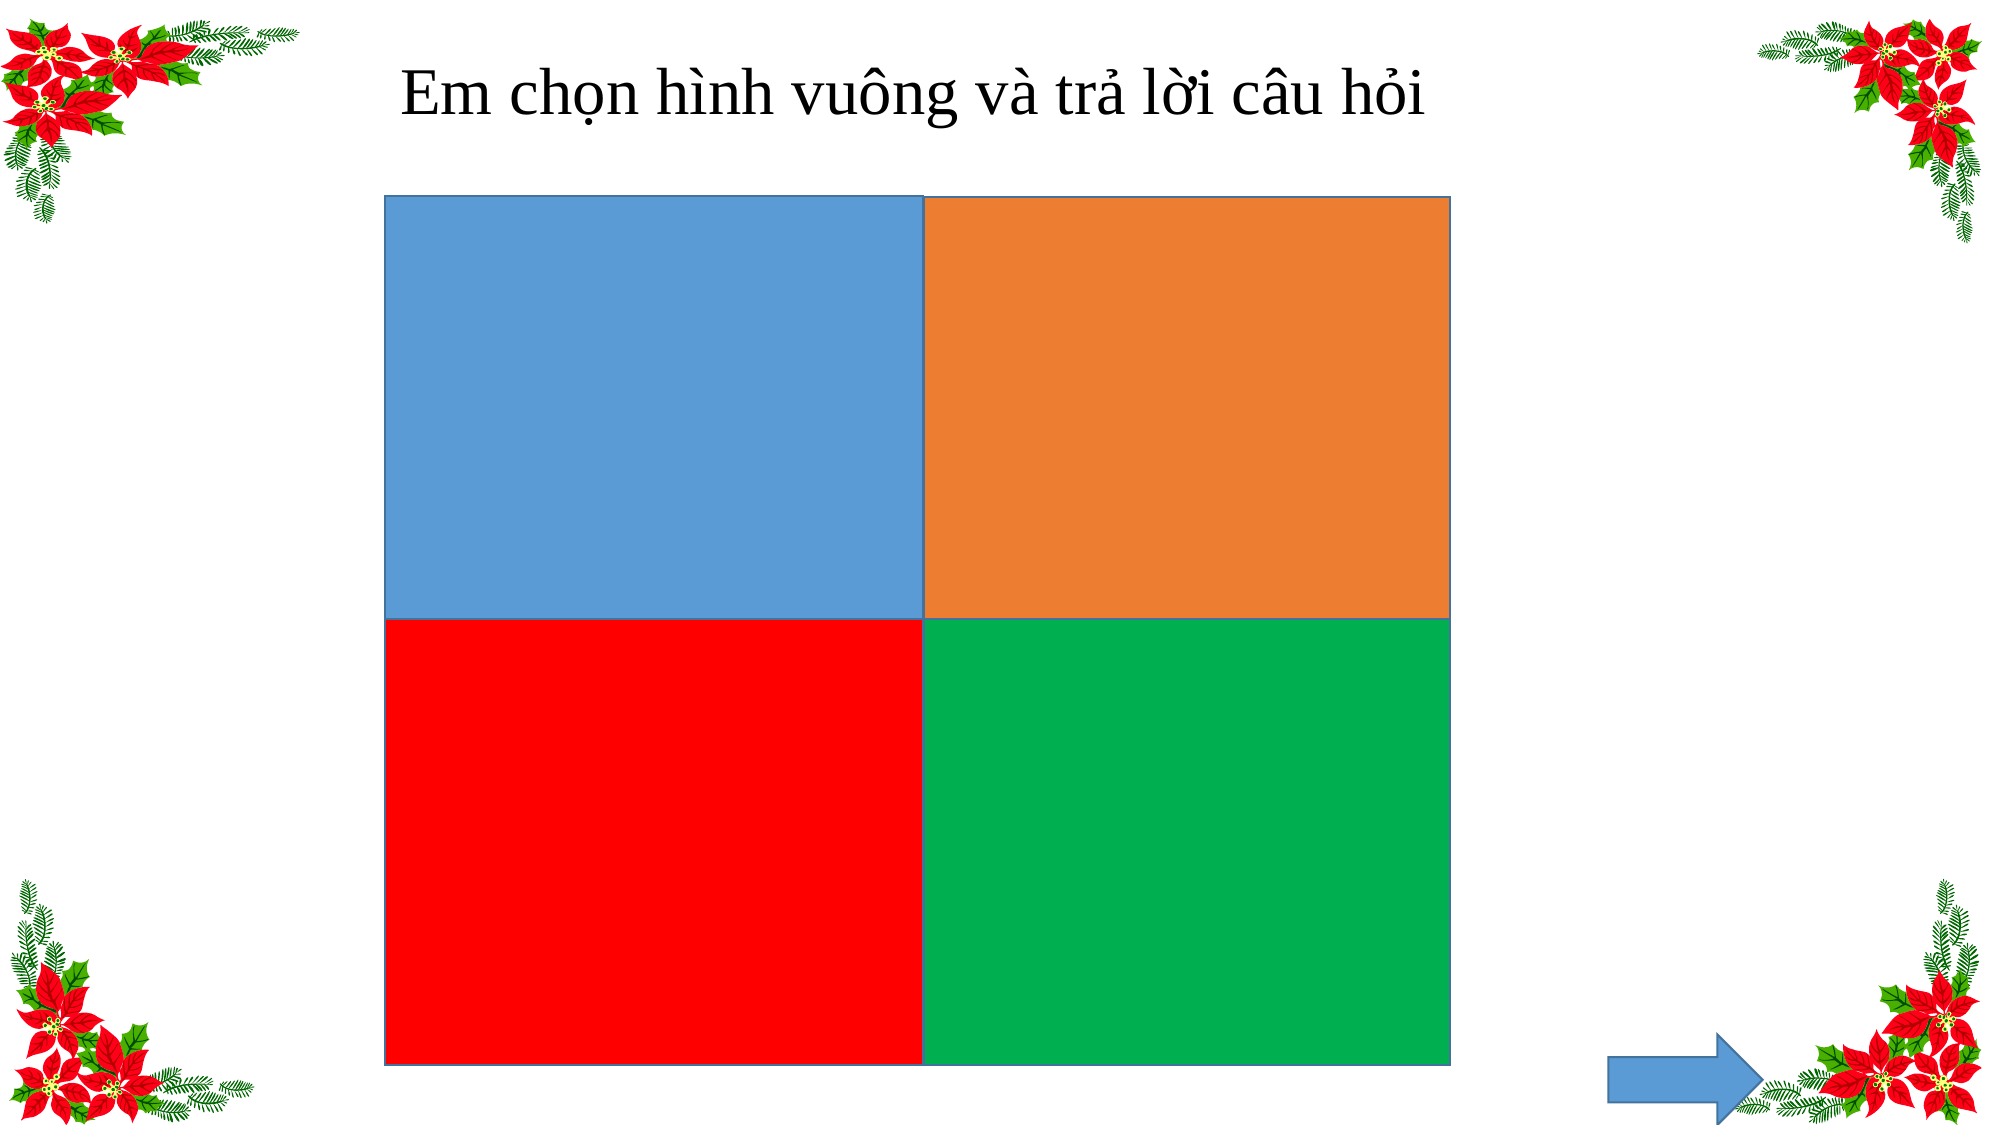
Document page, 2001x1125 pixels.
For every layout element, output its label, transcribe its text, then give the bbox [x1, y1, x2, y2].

picture [385, 214, 1451, 1066]
text_box [1607, 1031, 1734, 1125]
text_box [922, 196, 1451, 214]
text_box Em chọn hình vuông và trả lời câu hỏi [385, 40, 1560, 135]
text_box [384, 195, 924, 618]
picture [1757, 18, 1983, 244]
picture [0, 18, 300, 224]
picture [1734, 878, 1983, 1125]
picture [8, 879, 255, 1125]
